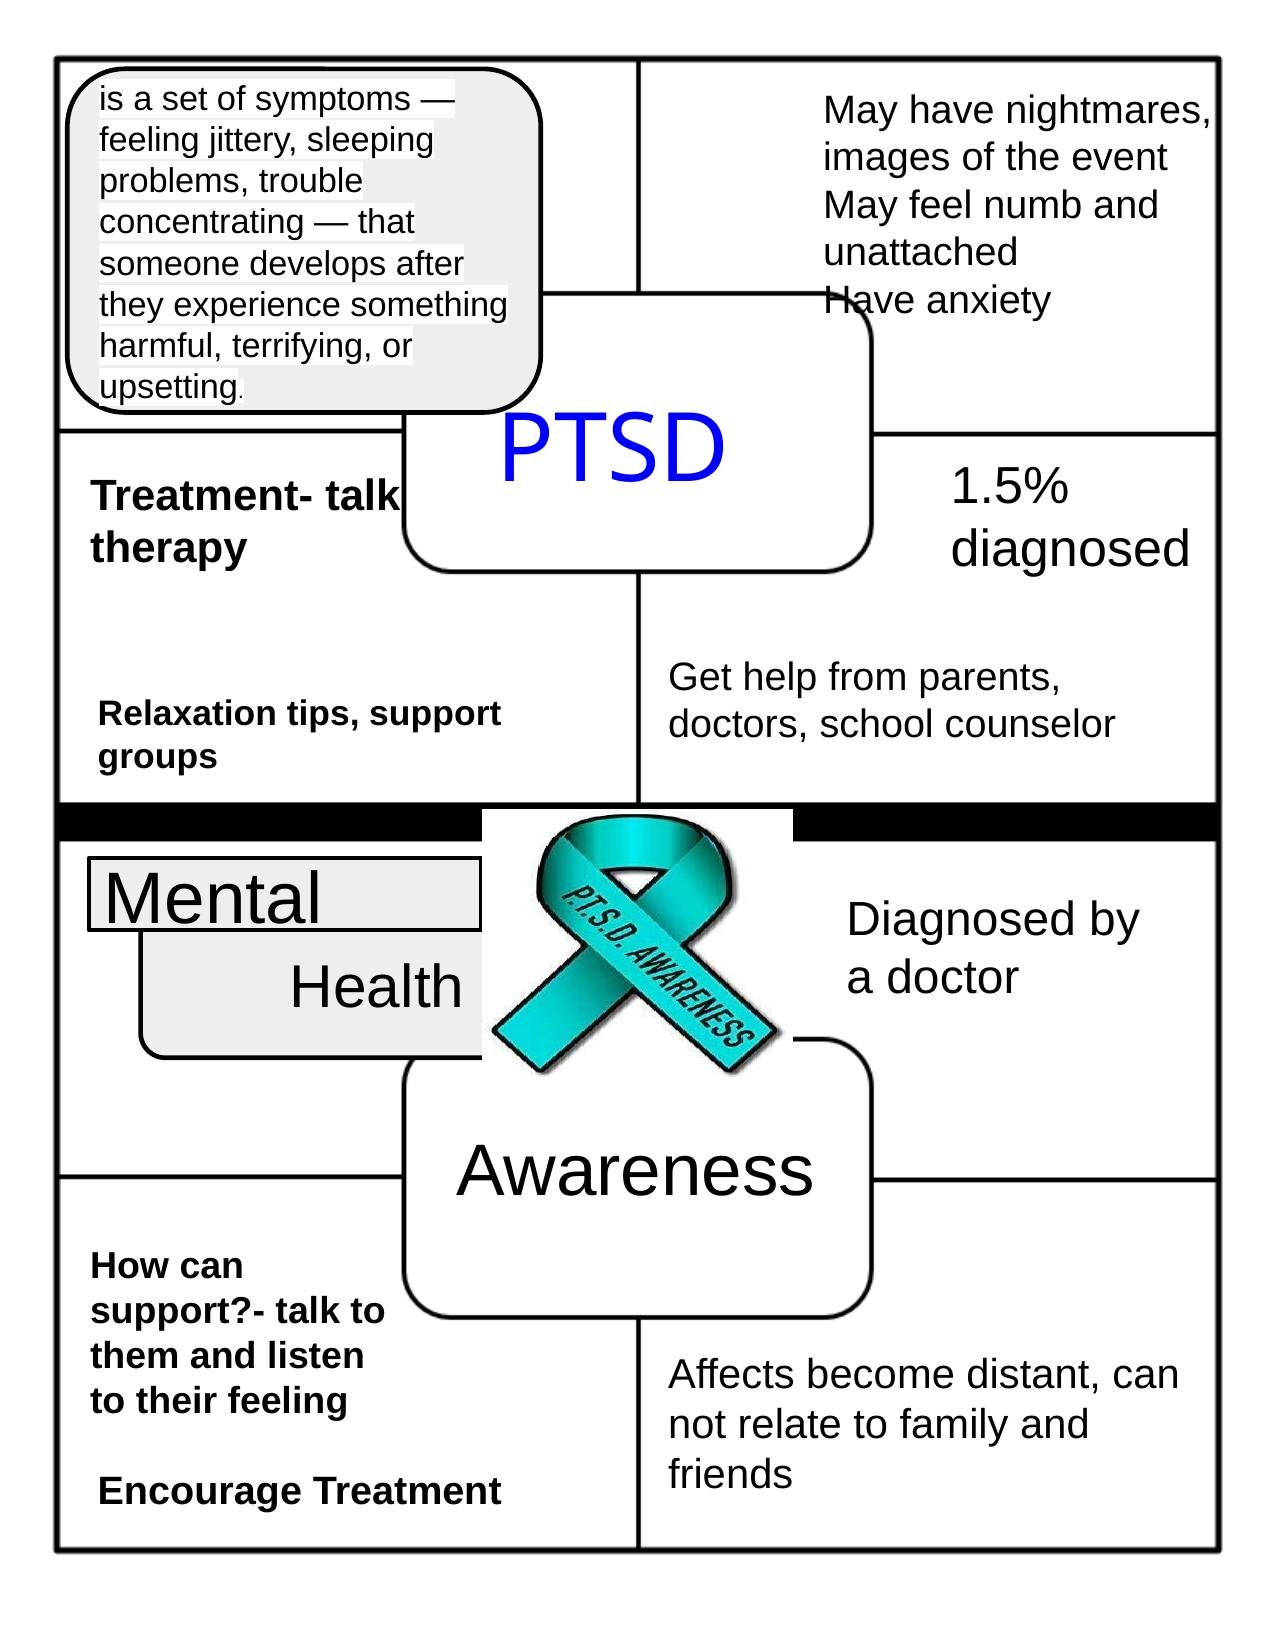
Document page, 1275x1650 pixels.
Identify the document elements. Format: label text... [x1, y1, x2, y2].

text_box Awareness [441, 1107, 834, 1226]
text_box 1.5% diagnosed [935, 436, 1210, 592]
text_box Relaxation tips, support groups [82, 675, 630, 781]
text_box Treatment- talk therapy [74, 451, 419, 600]
text_box Health [140, 930, 476, 1058]
picture [0, 0, 1275, 1650]
text_box Encourage Treatment [82, 1450, 586, 1556]
text_box Affects become distant, can not relate to family and friends [653, 1331, 1200, 1531]
text_box Diagnosed by a doctor [831, 872, 1175, 1018]
text_box Get help from parents, doctors, school counselor [653, 635, 1200, 782]
text_box May have nightmares, images of the event May feel numb and unattached Have anxiety [808, 68, 1275, 337]
text_box is a set of symptoms — feeling jittery, sleeping problems, trouble concentrating — that someone develops after they experience something harmful, terrifying, or upsetting. [67, 68, 541, 413]
text_box Mental [89, 858, 476, 930]
text_box PTSD [481, 370, 893, 516]
text_box How can support?- talk to them and listen to their feeling [74, 1226, 419, 1332]
